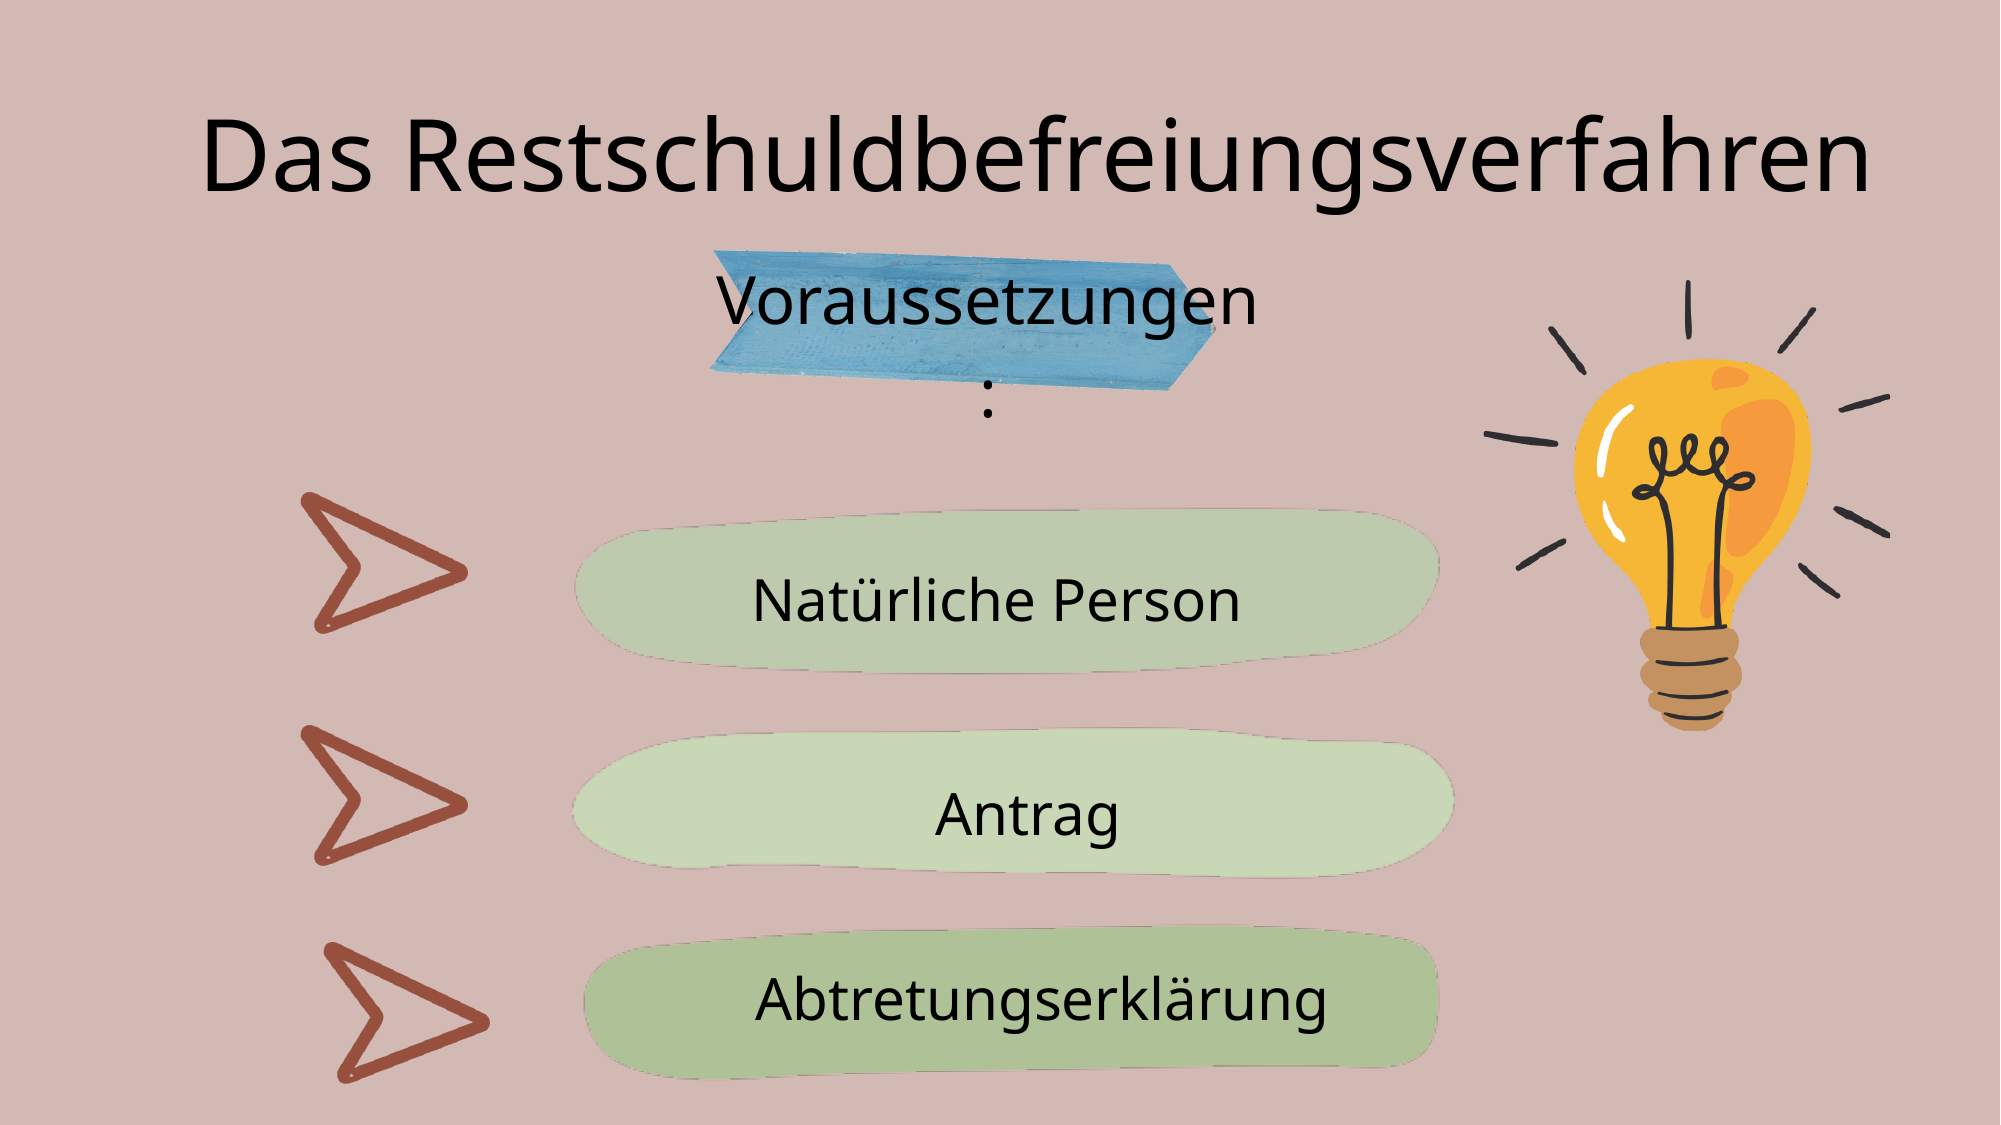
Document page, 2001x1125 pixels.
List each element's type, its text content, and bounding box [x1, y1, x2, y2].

text_box [297, 489, 470, 636]
text_box [297, 722, 470, 868]
text_box Abtretungserklärung [723, 950, 1361, 1033]
text_box [1483, 280, 1891, 731]
text_box Natürliche Person [732, 551, 1277, 634]
text_box [320, 939, 492, 1086]
text_box Voraussetzungen: [709, 244, 1267, 431]
text_box Das Restschuldbefreiungsverfahren [145, 71, 1930, 212]
text_box Antrag [931, 765, 1125, 848]
text_box [516, 505, 1484, 1085]
